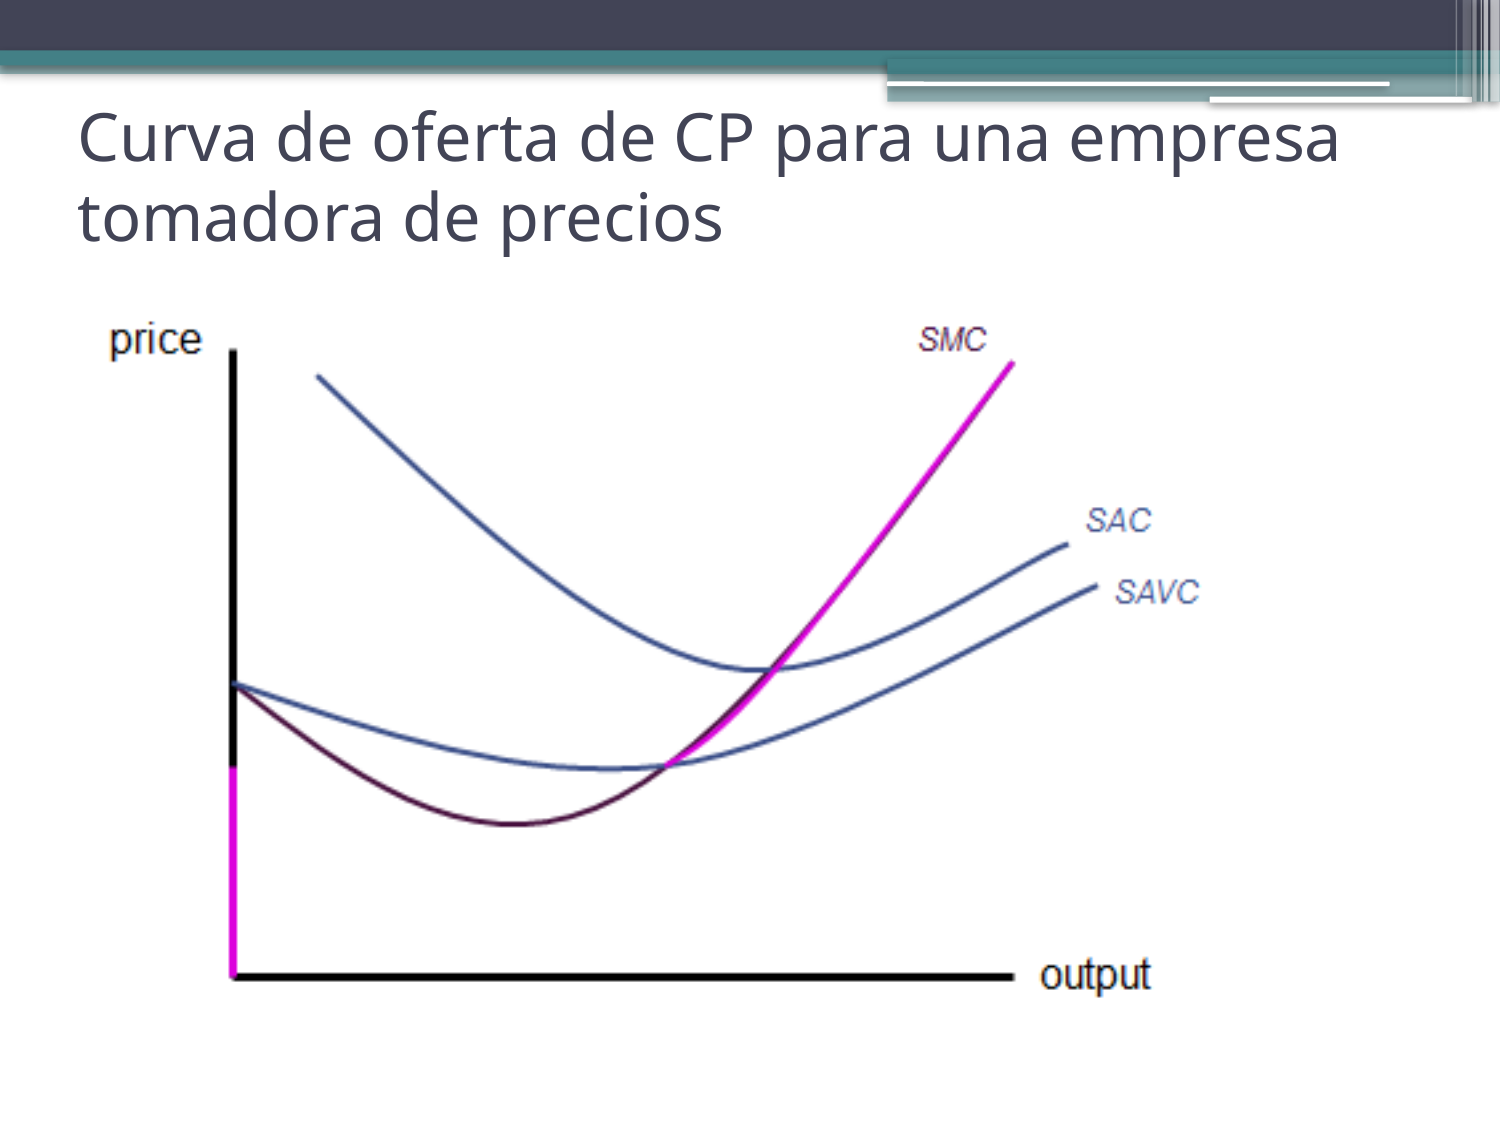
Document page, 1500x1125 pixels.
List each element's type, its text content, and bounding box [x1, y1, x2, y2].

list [12, 280, 1388, 1083]
title Curva de oferta de CP para una empresa tomadora de precios [62, 87, 1475, 263]
